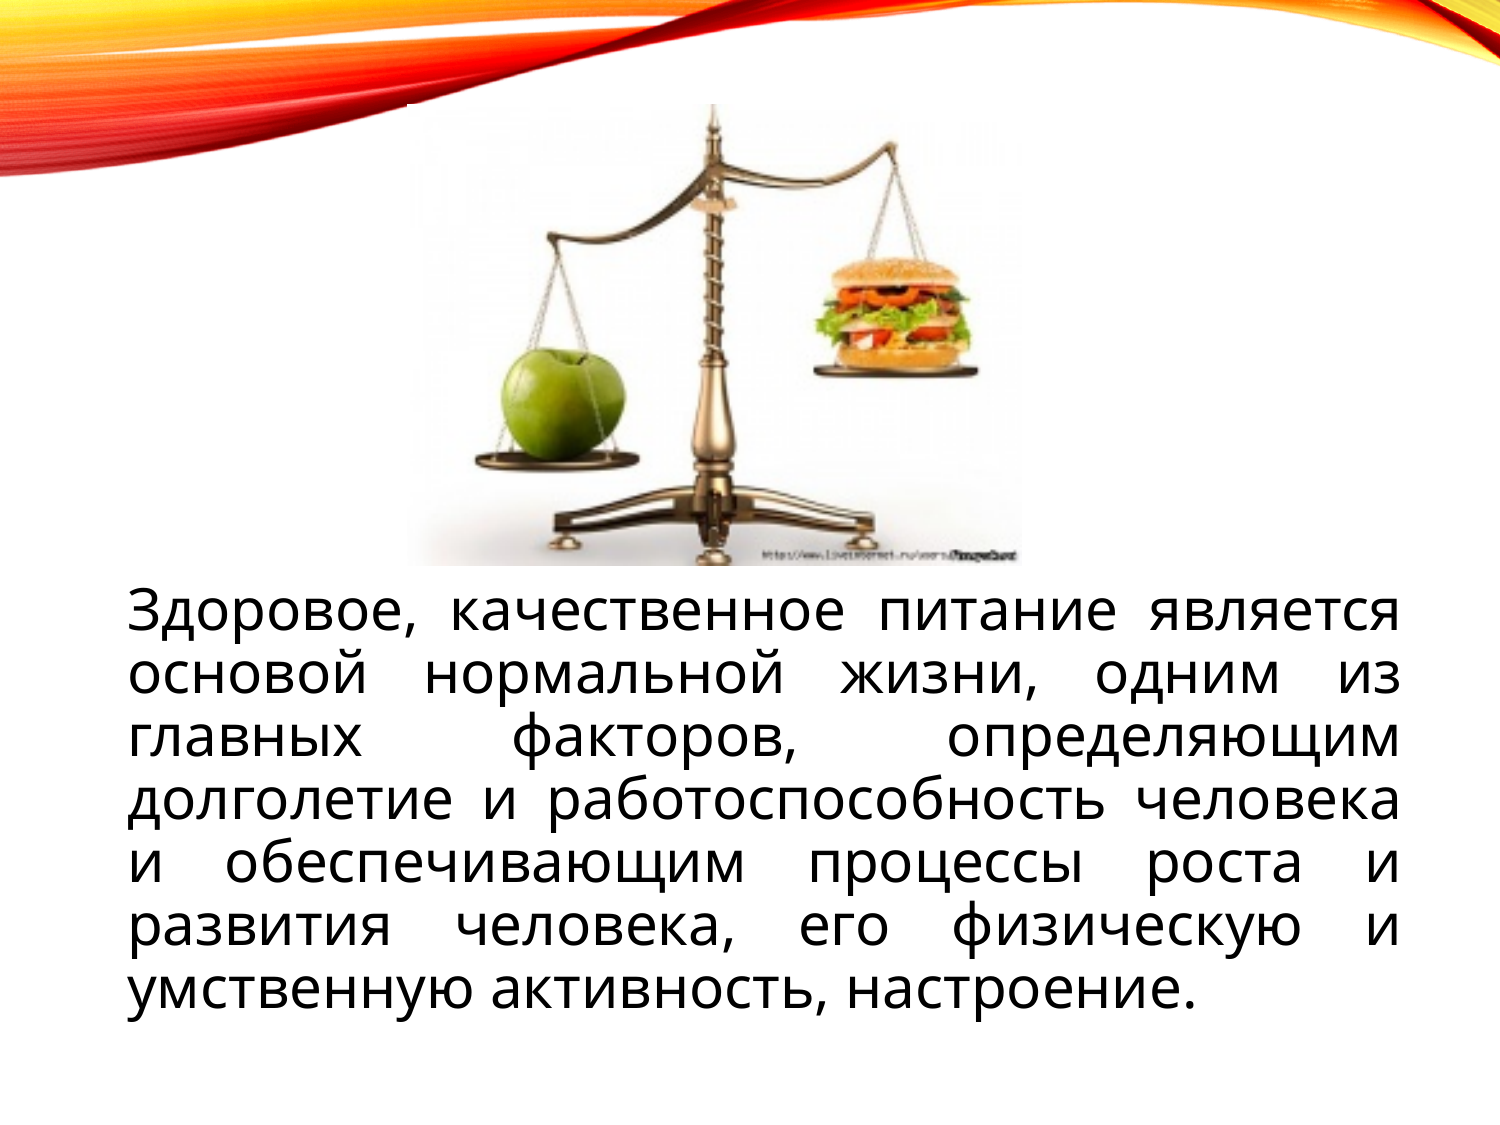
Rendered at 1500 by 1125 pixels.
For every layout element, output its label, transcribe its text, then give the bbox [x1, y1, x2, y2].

picture [0, 0, 1500, 566]
list Здоровое, качественное питание является основой нормальной жизни, одним из главных факторов, определяющим долголетие и работоспособность человека и обеспечивающим процессы роста и развития человека, его физическую и умственную активность, настроение. [111, 572, 1418, 1118]
